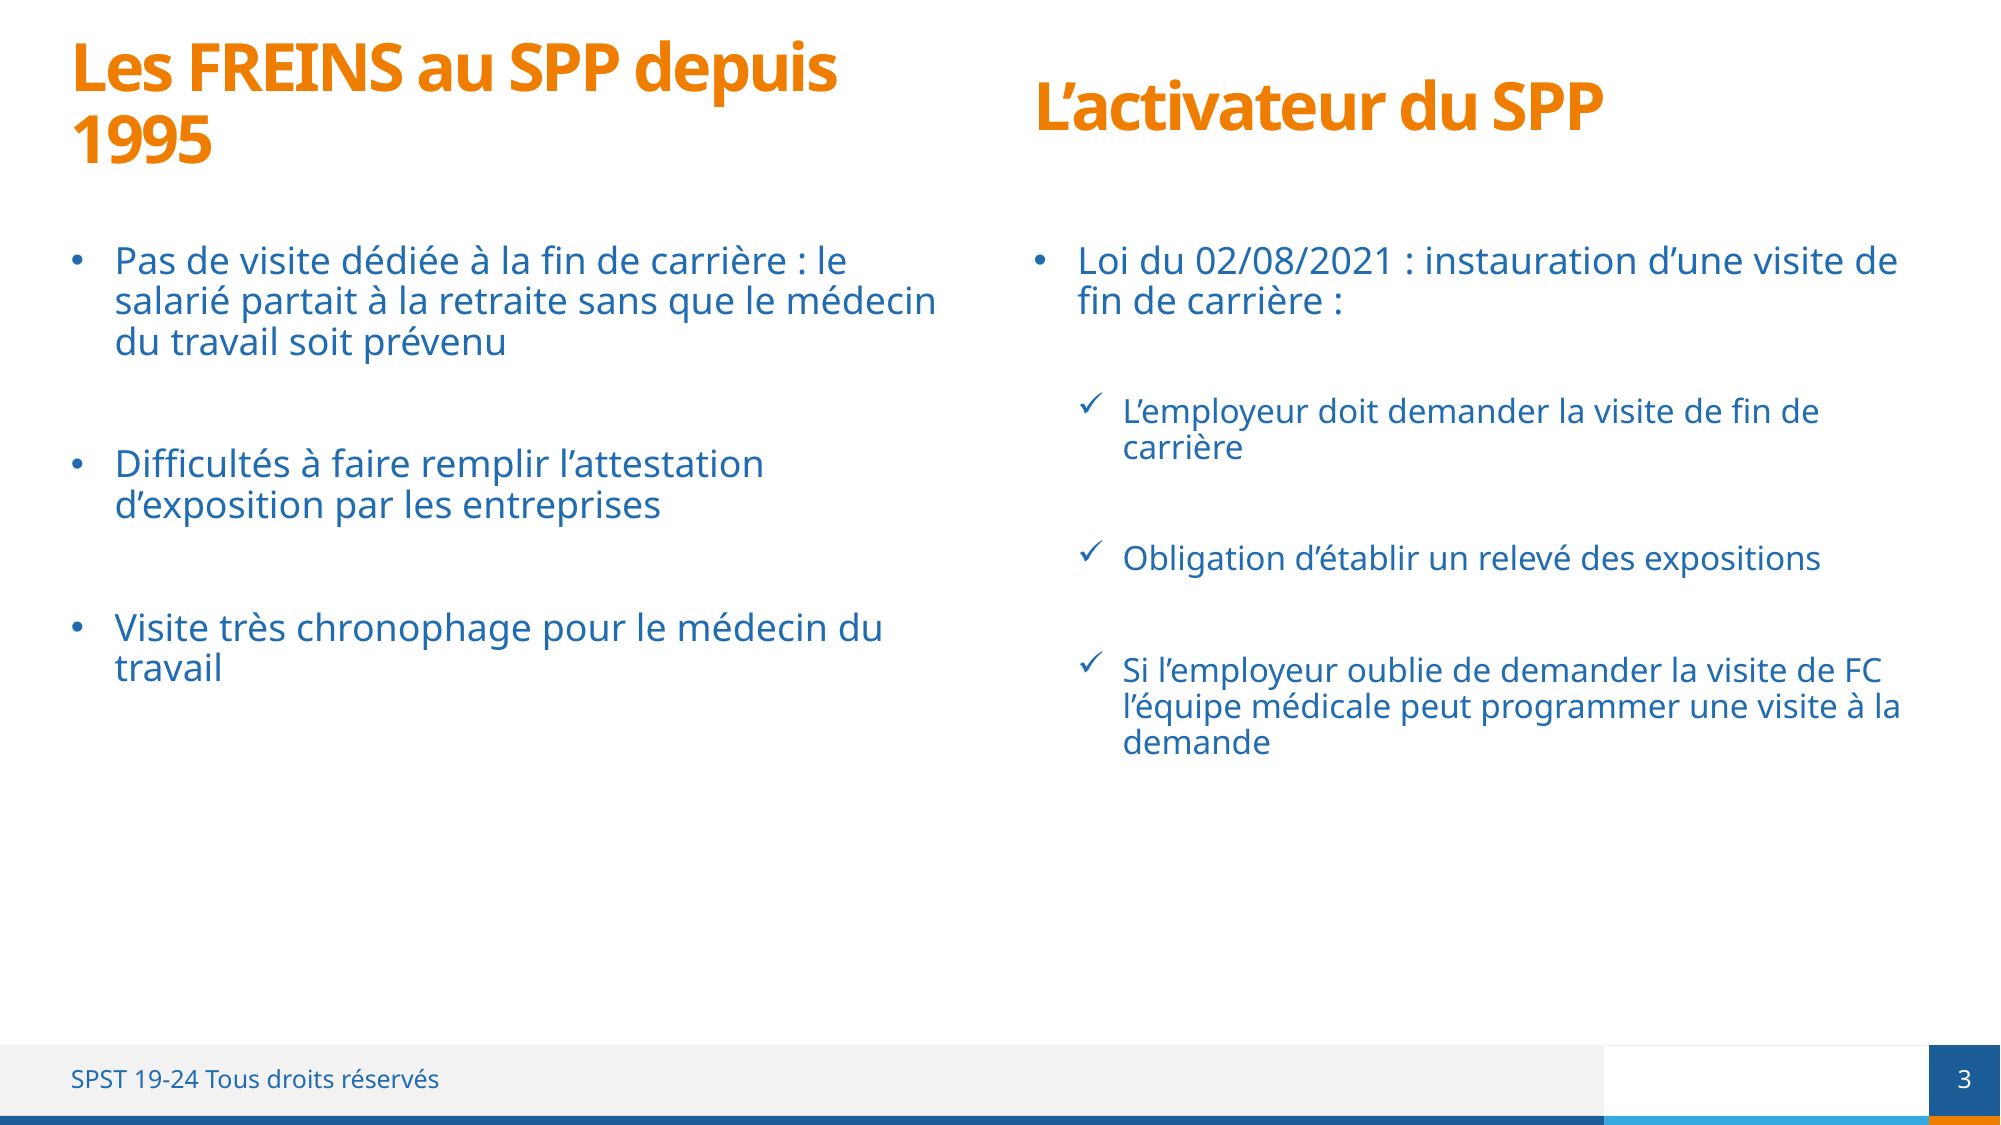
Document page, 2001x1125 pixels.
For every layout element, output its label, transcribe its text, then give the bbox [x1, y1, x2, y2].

slide_number 3 [1929, 1045, 2000, 1116]
list Loi du 02/08/2021 : instauration d’une visite de fin de carrière : L’employeur doit demander la visite de fin de carrière Obligation d’établir un relevé des expositions Si l’employeur oublie de demander la visite de FC l’équipe médicale peut programmer une visite à la demande [1033, 176, 1932, 1016]
list Pas de visite dédiée à la fin de carrière : le salarié partait à la retraite sans que le médecin du travail soit prévenu Difficultés à faire remplir l’attestation d’exposition par les entreprises Visite très chronophage pour le médecin du travail [70, 176, 969, 1016]
text_box L’activateur du SPP [1033, 73, 1931, 145]
footer SPST 19-24 Tous droits réservés [70, 1056, 1000, 1105]
title Les FREINS au SPP depuis 1995 [70, 70, 969, 142]
